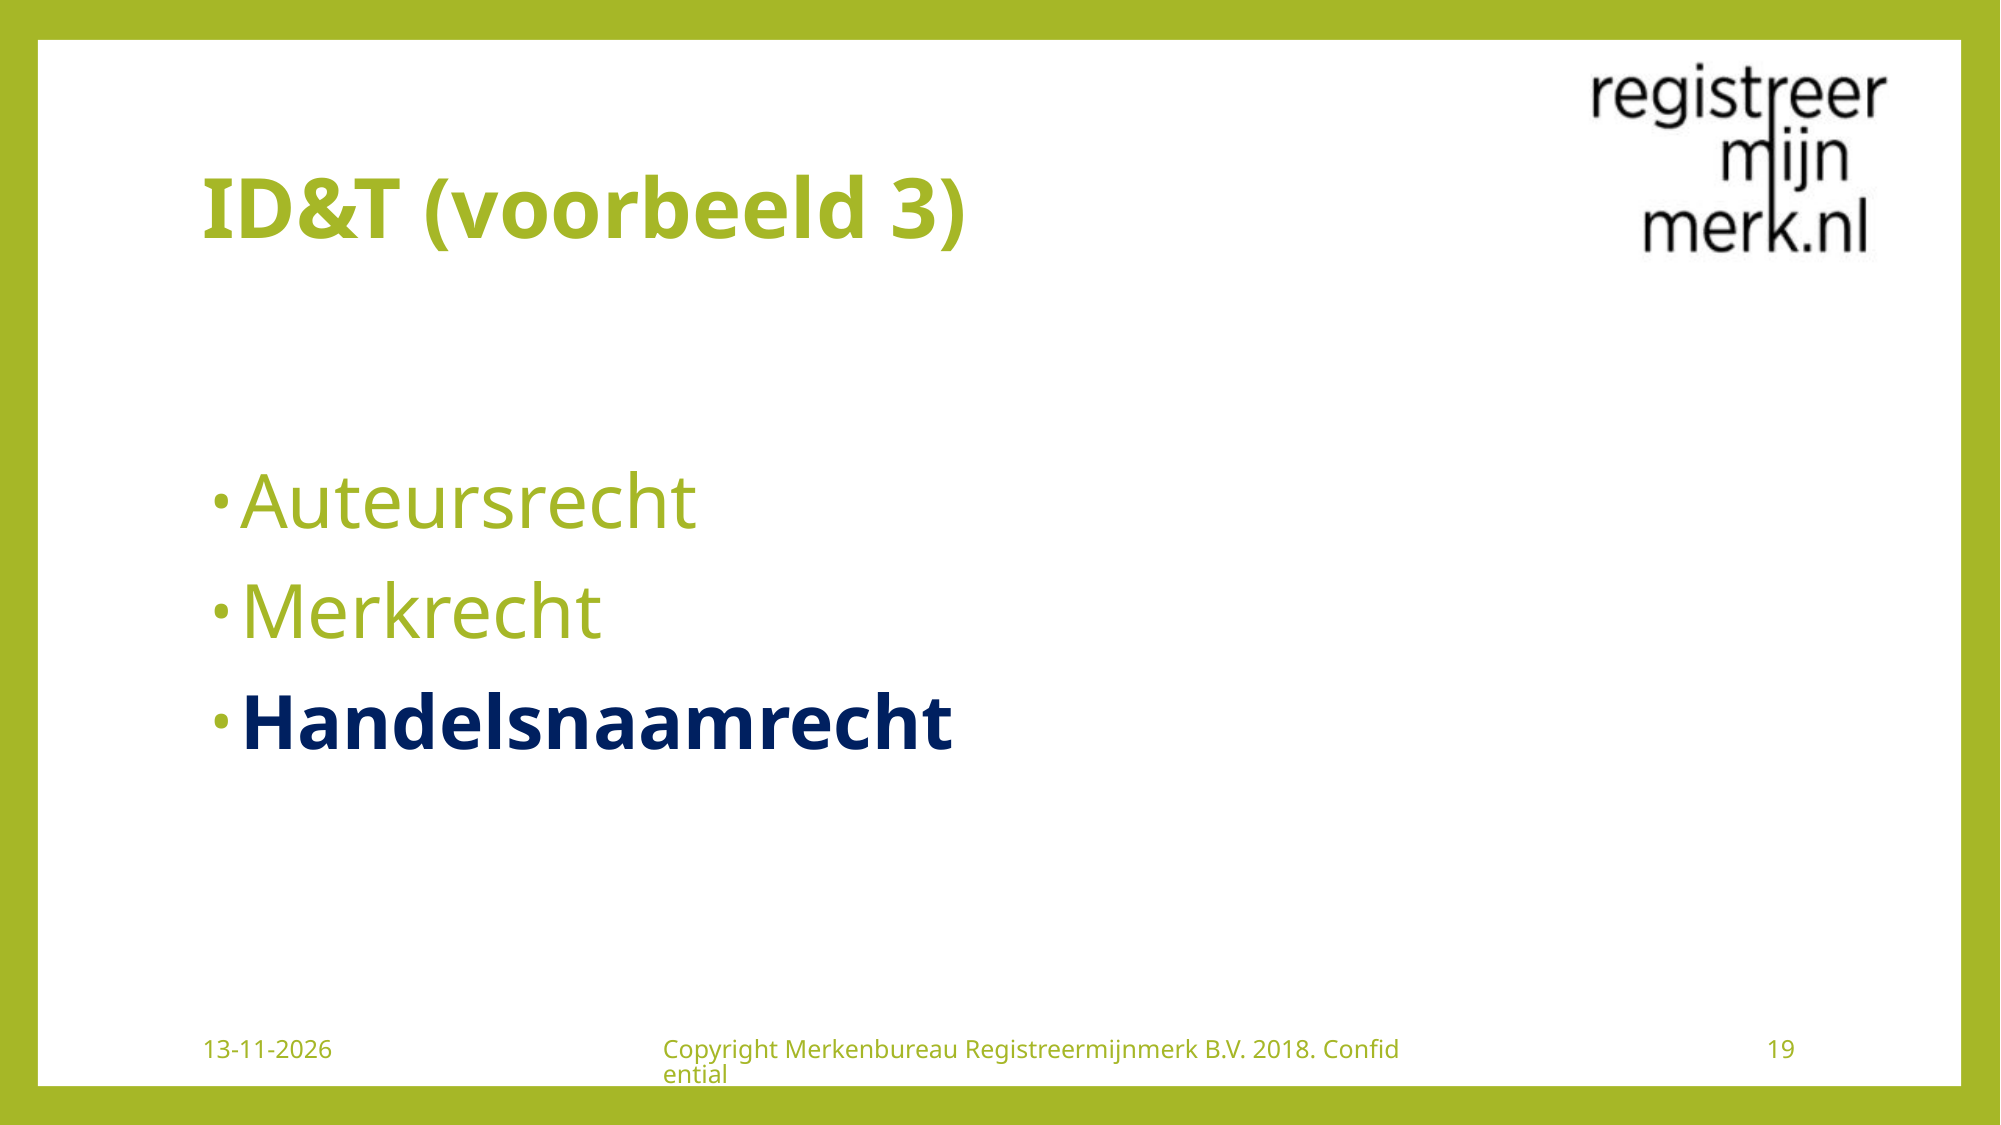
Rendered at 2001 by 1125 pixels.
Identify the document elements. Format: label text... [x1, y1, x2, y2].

footer Copyright Merkenbureau Registreermijnmerk B.V. 2018. Confidential [647, 1020, 1422, 1081]
slide_number 19 [1530, 1020, 1811, 1081]
title ID&T (voorbeeld 3) [187, 99, 1808, 323]
picture [1551, 49, 1950, 289]
list Auteursrecht Merkrecht Handelsnaamrecht [187, 337, 1808, 1000]
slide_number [187, 1020, 570, 1081]
